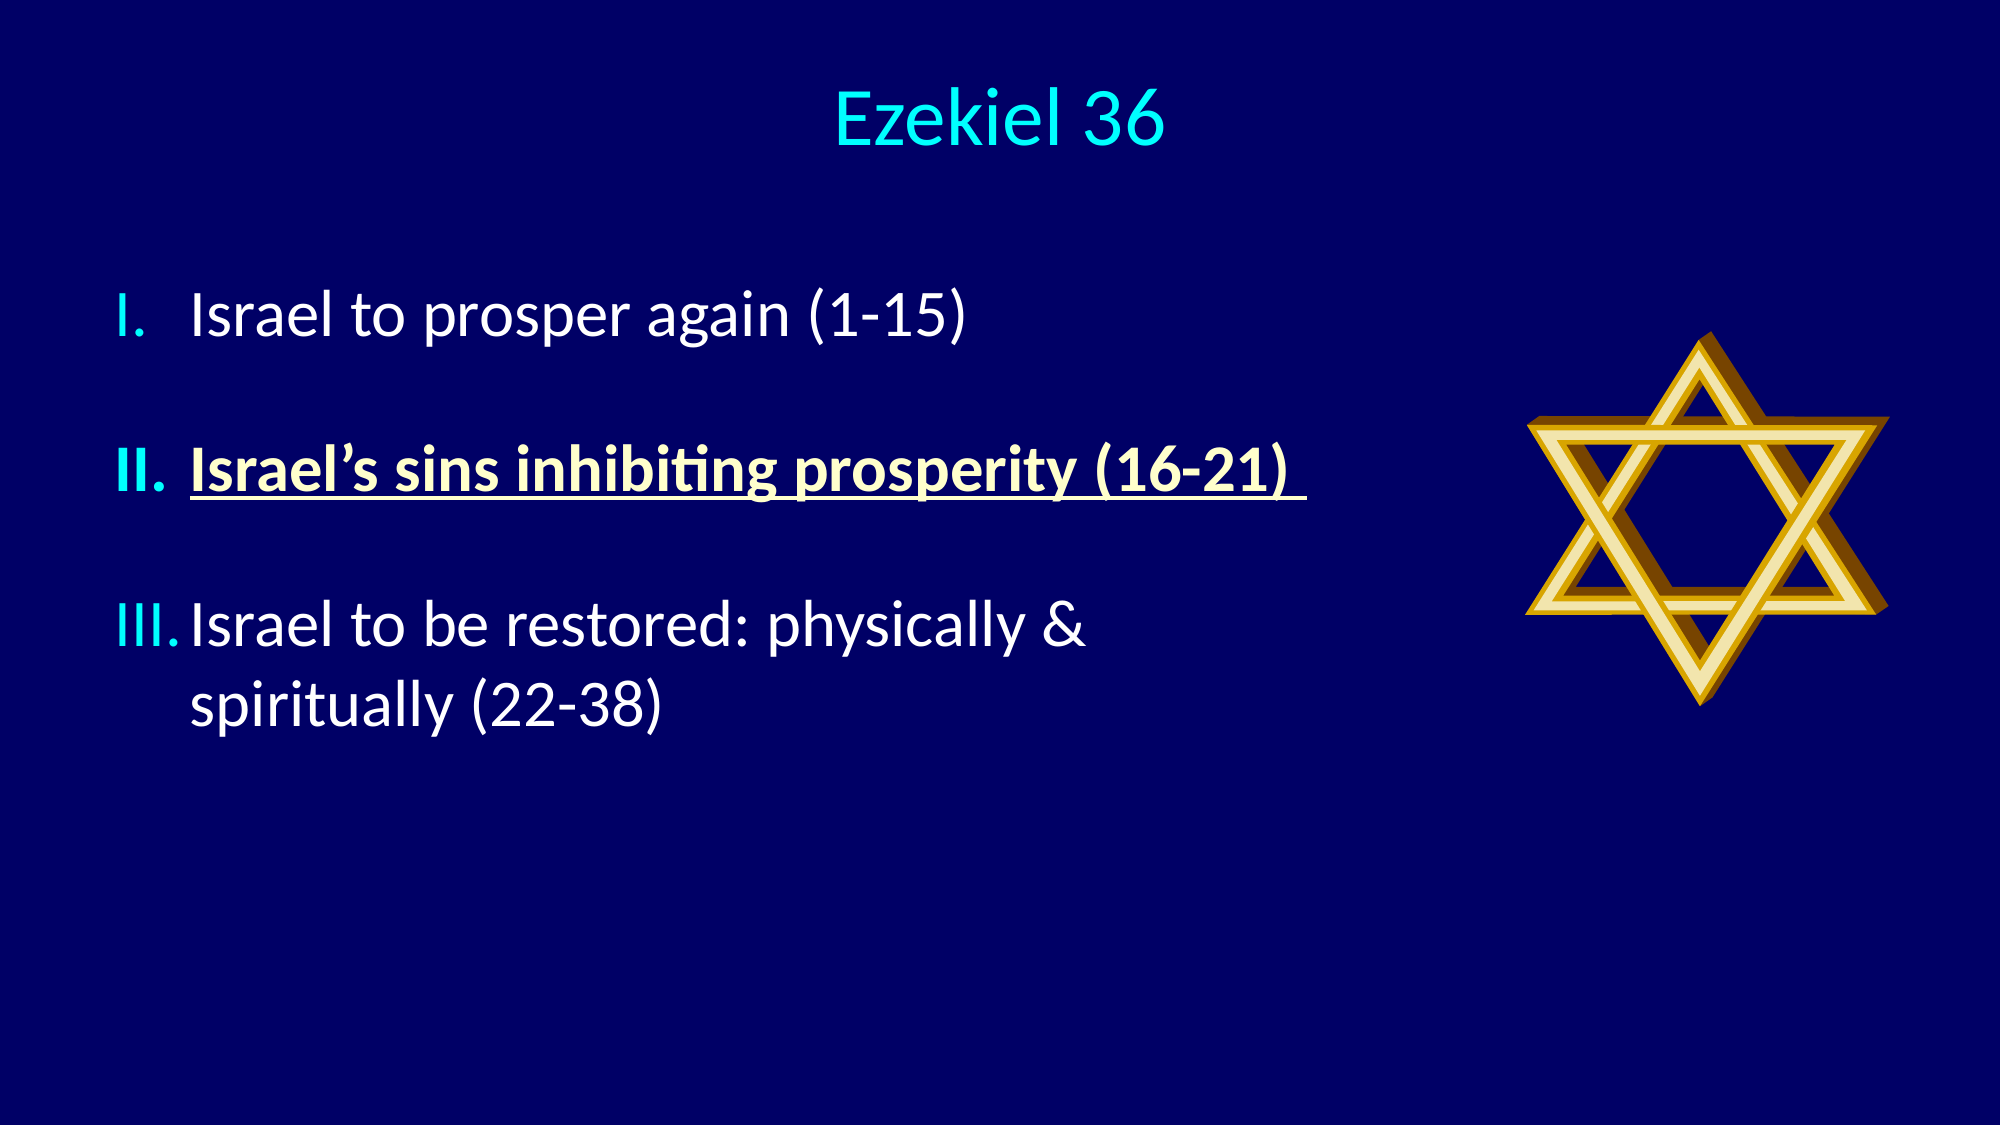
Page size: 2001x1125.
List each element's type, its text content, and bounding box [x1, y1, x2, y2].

title Ezekiel 36 [300, 37, 1700, 188]
picture [1524, 330, 1891, 707]
list Israel to prosper again (1-15) Israel’s sins inhibiting prosperity (16-21) Israel to be restored: physically & spiritually (22-38) [99, 262, 1326, 776]
